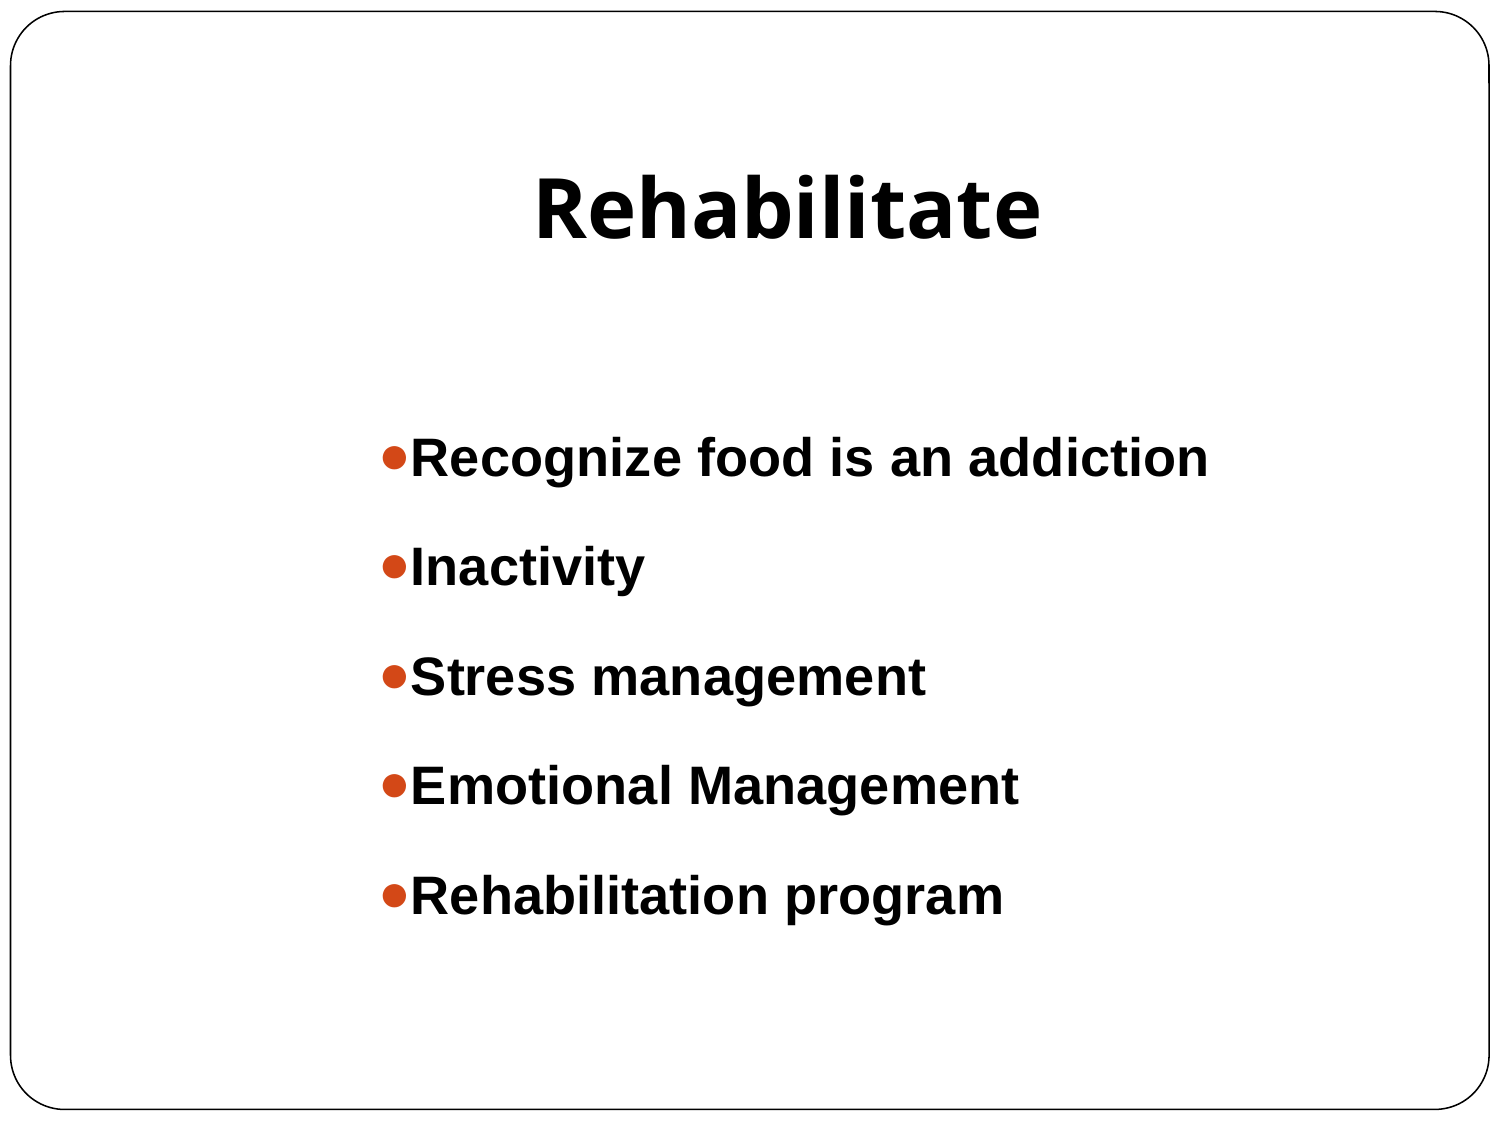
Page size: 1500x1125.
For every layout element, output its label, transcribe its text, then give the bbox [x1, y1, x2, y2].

title Rehabilitate [150, 82, 1425, 271]
list Recognize food is an addiction Inactivity Stress management Emotional Management Rehabilitation program [341, 374, 1234, 910]
